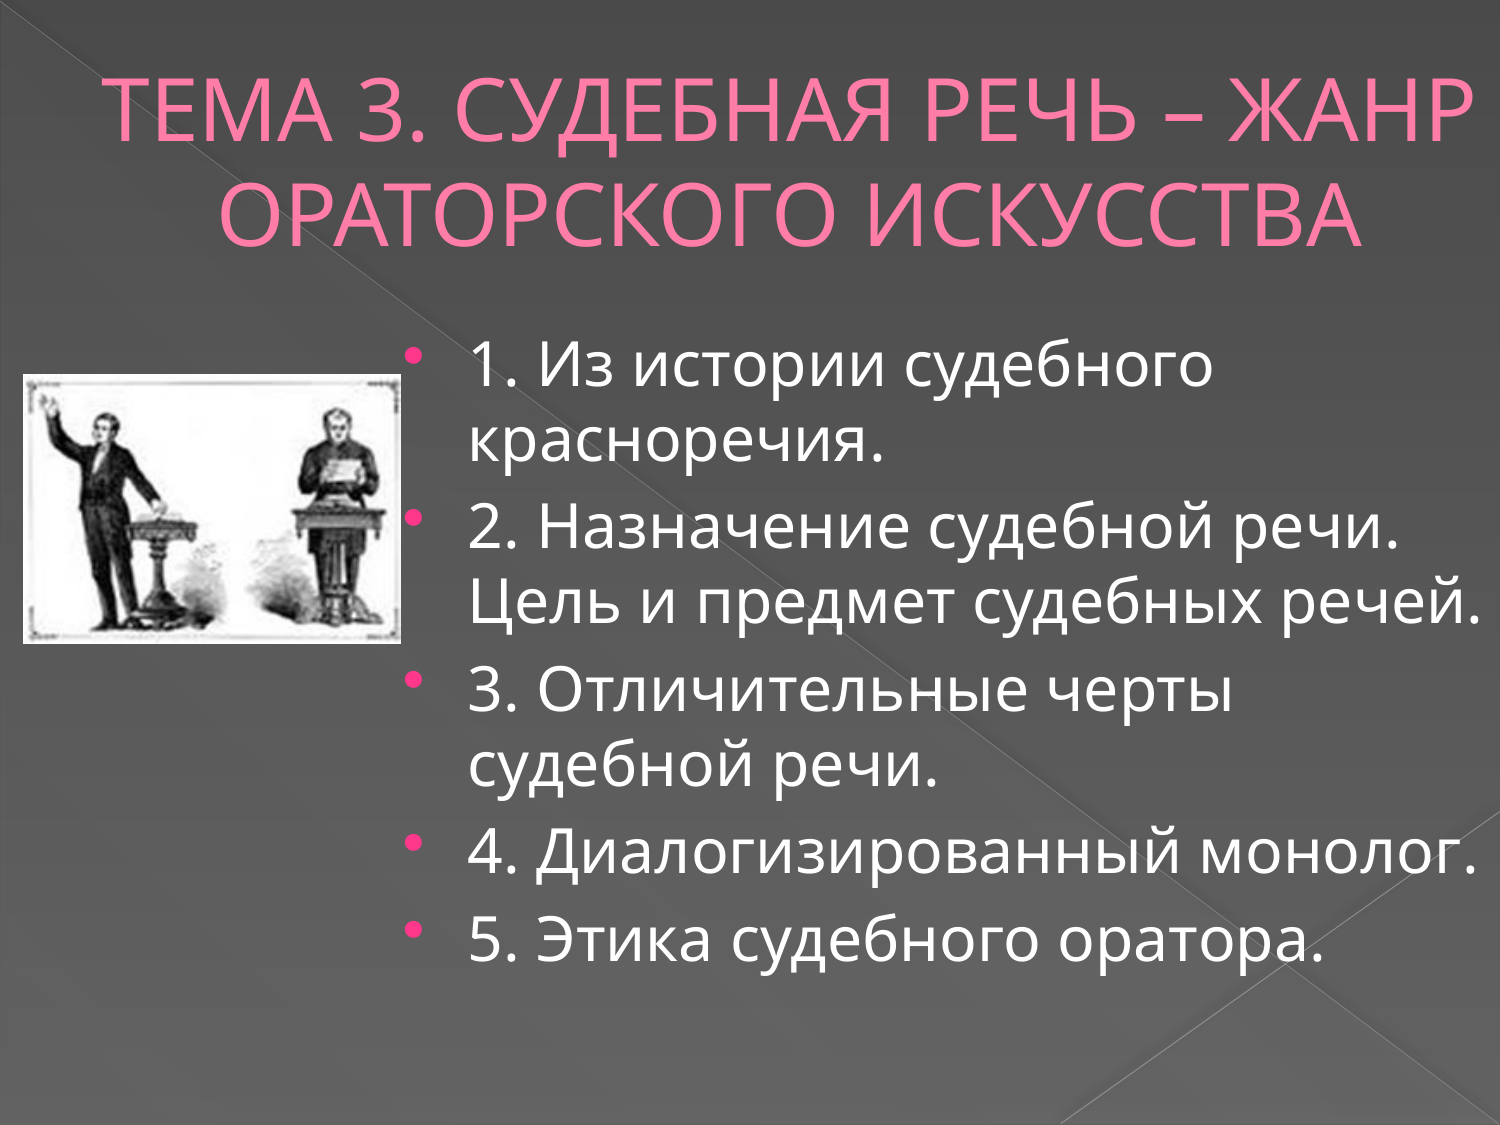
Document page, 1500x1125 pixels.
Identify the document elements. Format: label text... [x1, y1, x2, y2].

list 1. Из истории судебного красноречия. 2. Назначение судебной речи. Цель и предмет судебных речей. 3. Отличительные черты судебной речи. 4. Диалогизированный монолог. 5. Этика судебного оратора. [379, 316, 1500, 1067]
picture [23, 374, 401, 644]
title ТЕМА 3. СУДЕБНАЯ РЕЧЬ – ЖАНР ОРАТОРСКОГО ИСКУССТВА [0, 43, 1500, 274]
